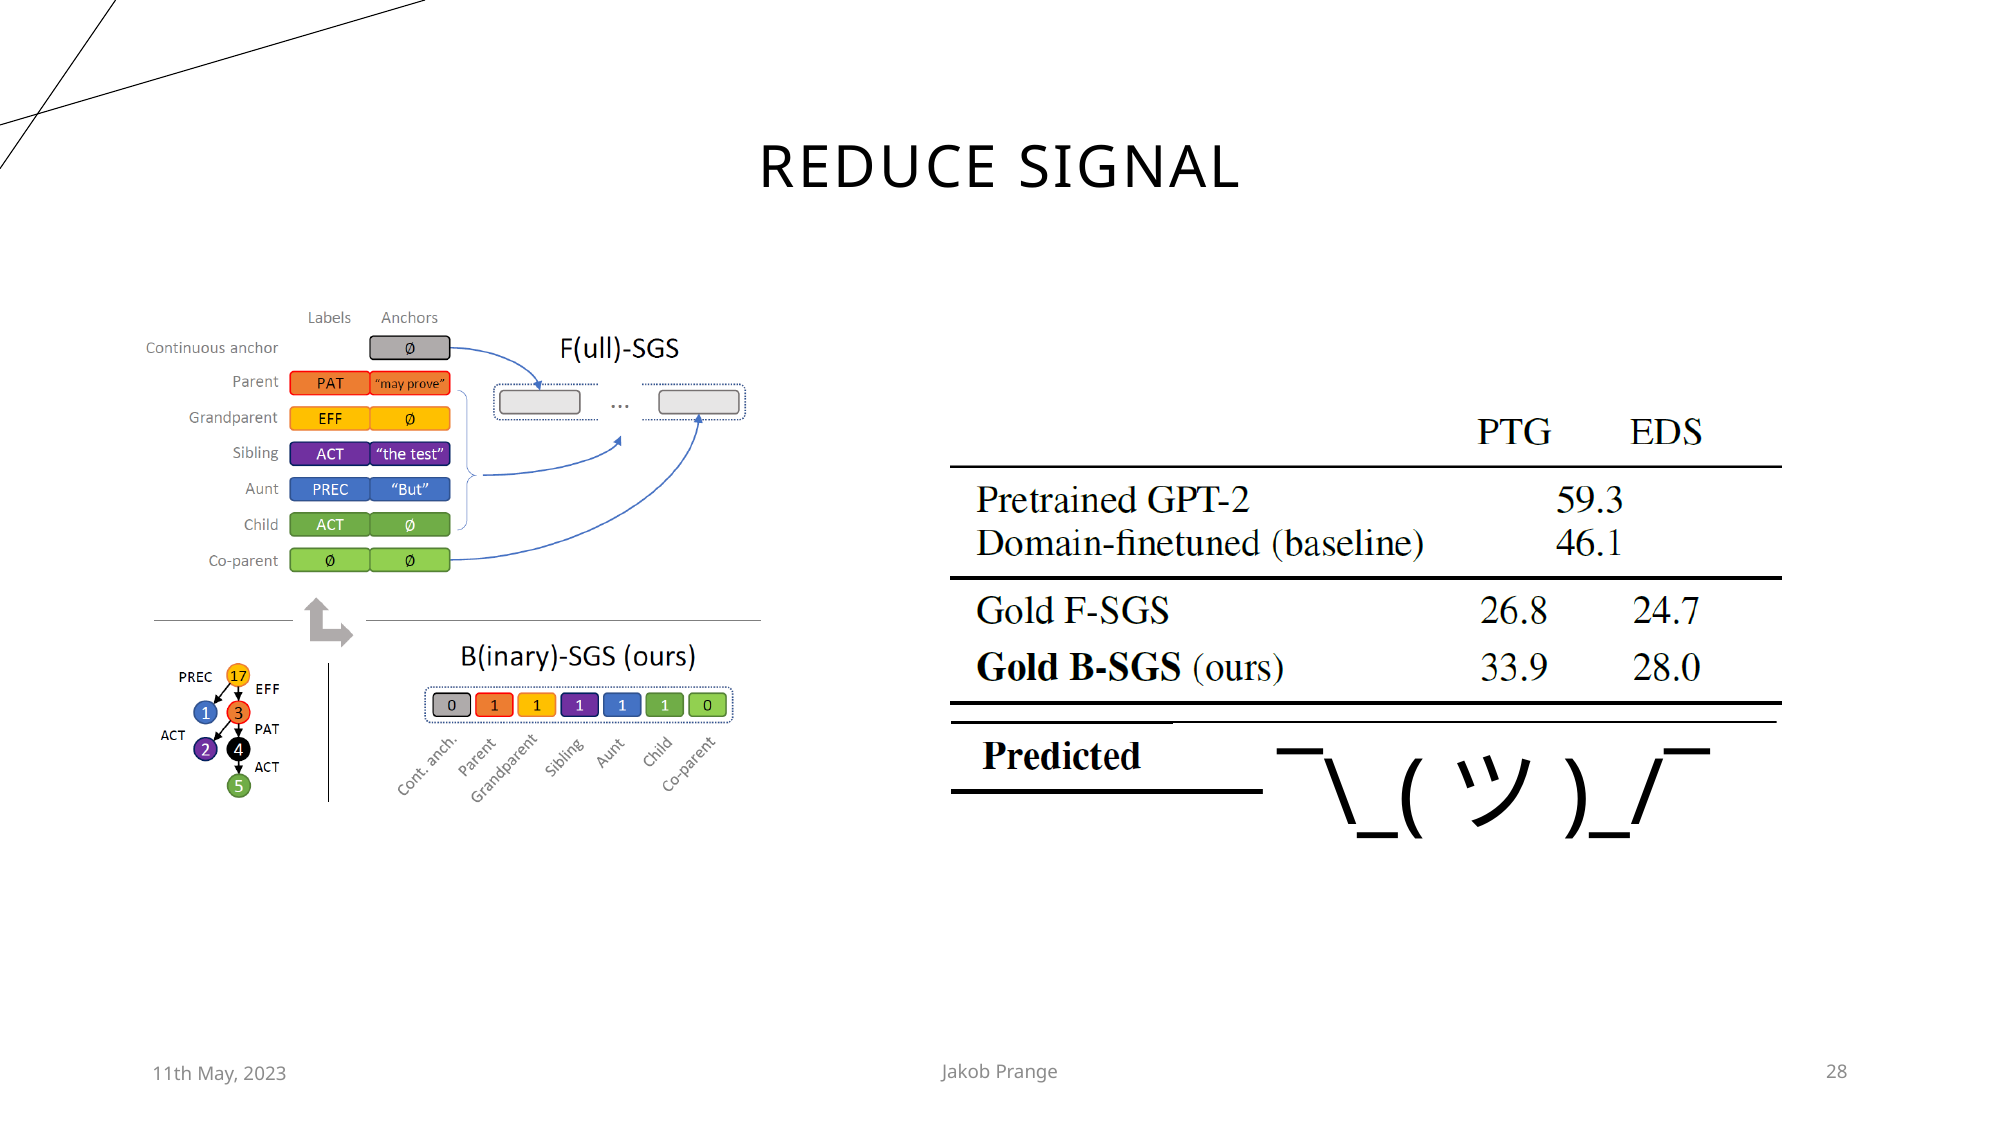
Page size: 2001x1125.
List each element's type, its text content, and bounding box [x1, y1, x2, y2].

slide_number 28 [1412, 1042, 1863, 1103]
footer Jakob Prange [662, 1042, 1338, 1103]
picture [120, 299, 774, 826]
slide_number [137, 1042, 588, 1103]
text_box ¯\_(ツ)_/¯ [1262, 725, 2000, 851]
title Reduce Signal [137, 59, 1863, 278]
picture [917, 400, 1833, 808]
